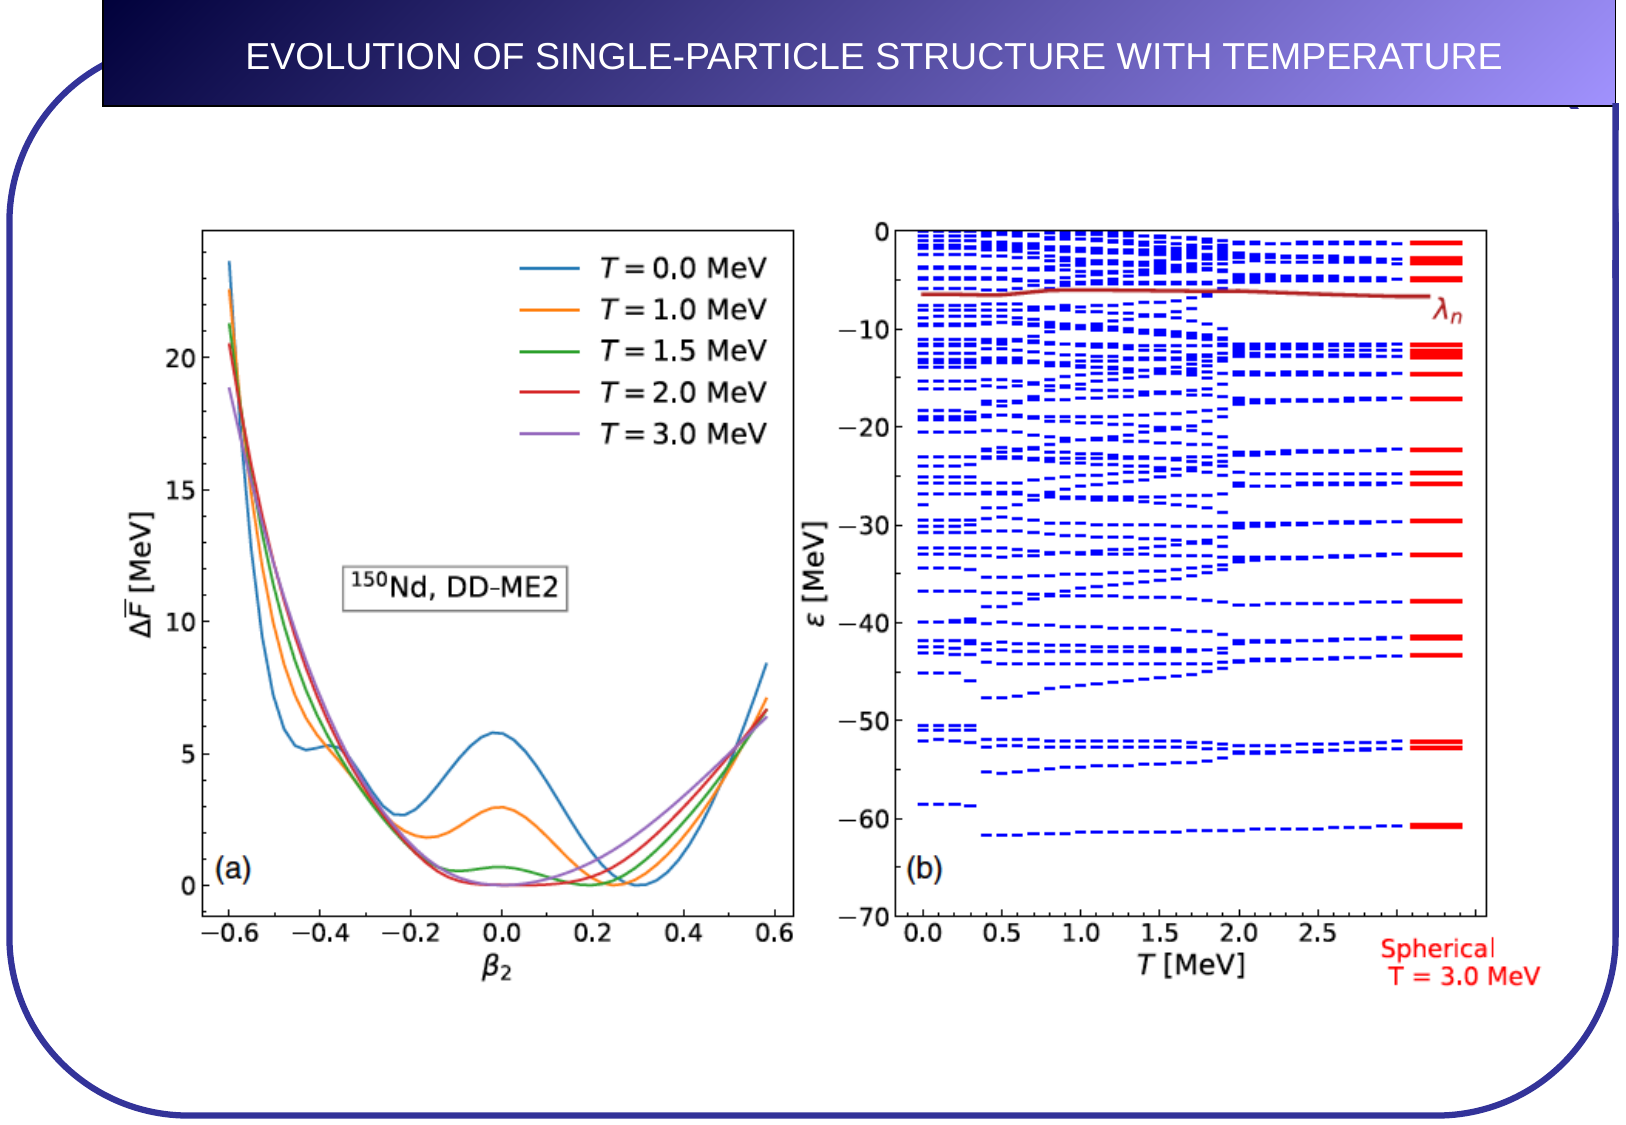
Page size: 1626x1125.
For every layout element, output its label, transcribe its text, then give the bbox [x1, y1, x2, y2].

picture [97, 209, 1561, 1010]
text_box EVOLUTION OF SINGLE-PARTICLE STRUCTURE WITH TEMPERATURE [230, 24, 1540, 85]
